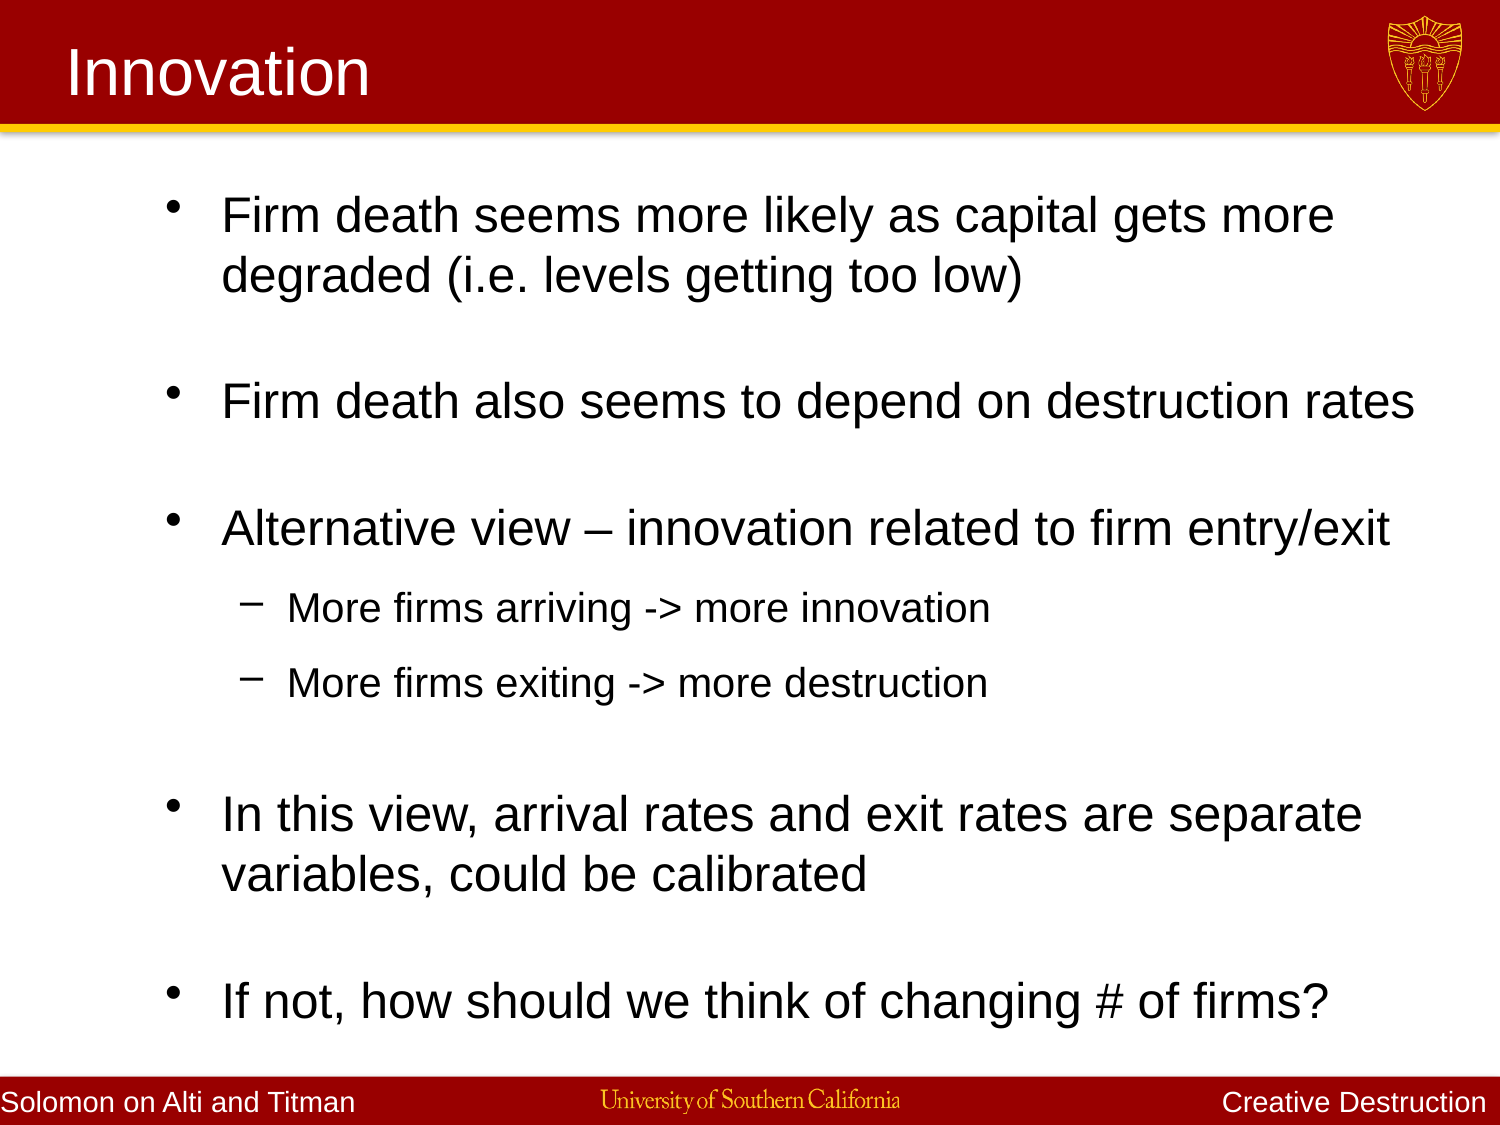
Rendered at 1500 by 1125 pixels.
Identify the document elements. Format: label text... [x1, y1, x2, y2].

title Innovation [49, 24, 1401, 113]
list Firm death seems more likely as capital gets more degraded (i.e. levels getting too low) Firm death also seems to depend on destruction rates Alternative view – innovation related to firm entry/exit More firms arriving -> more innovation More firms exiting -> more destruction In this view, arrival rates and exit rates are separate variables, could be calibrated If not, how should we think of changing # of firms? [149, 174, 1438, 1001]
